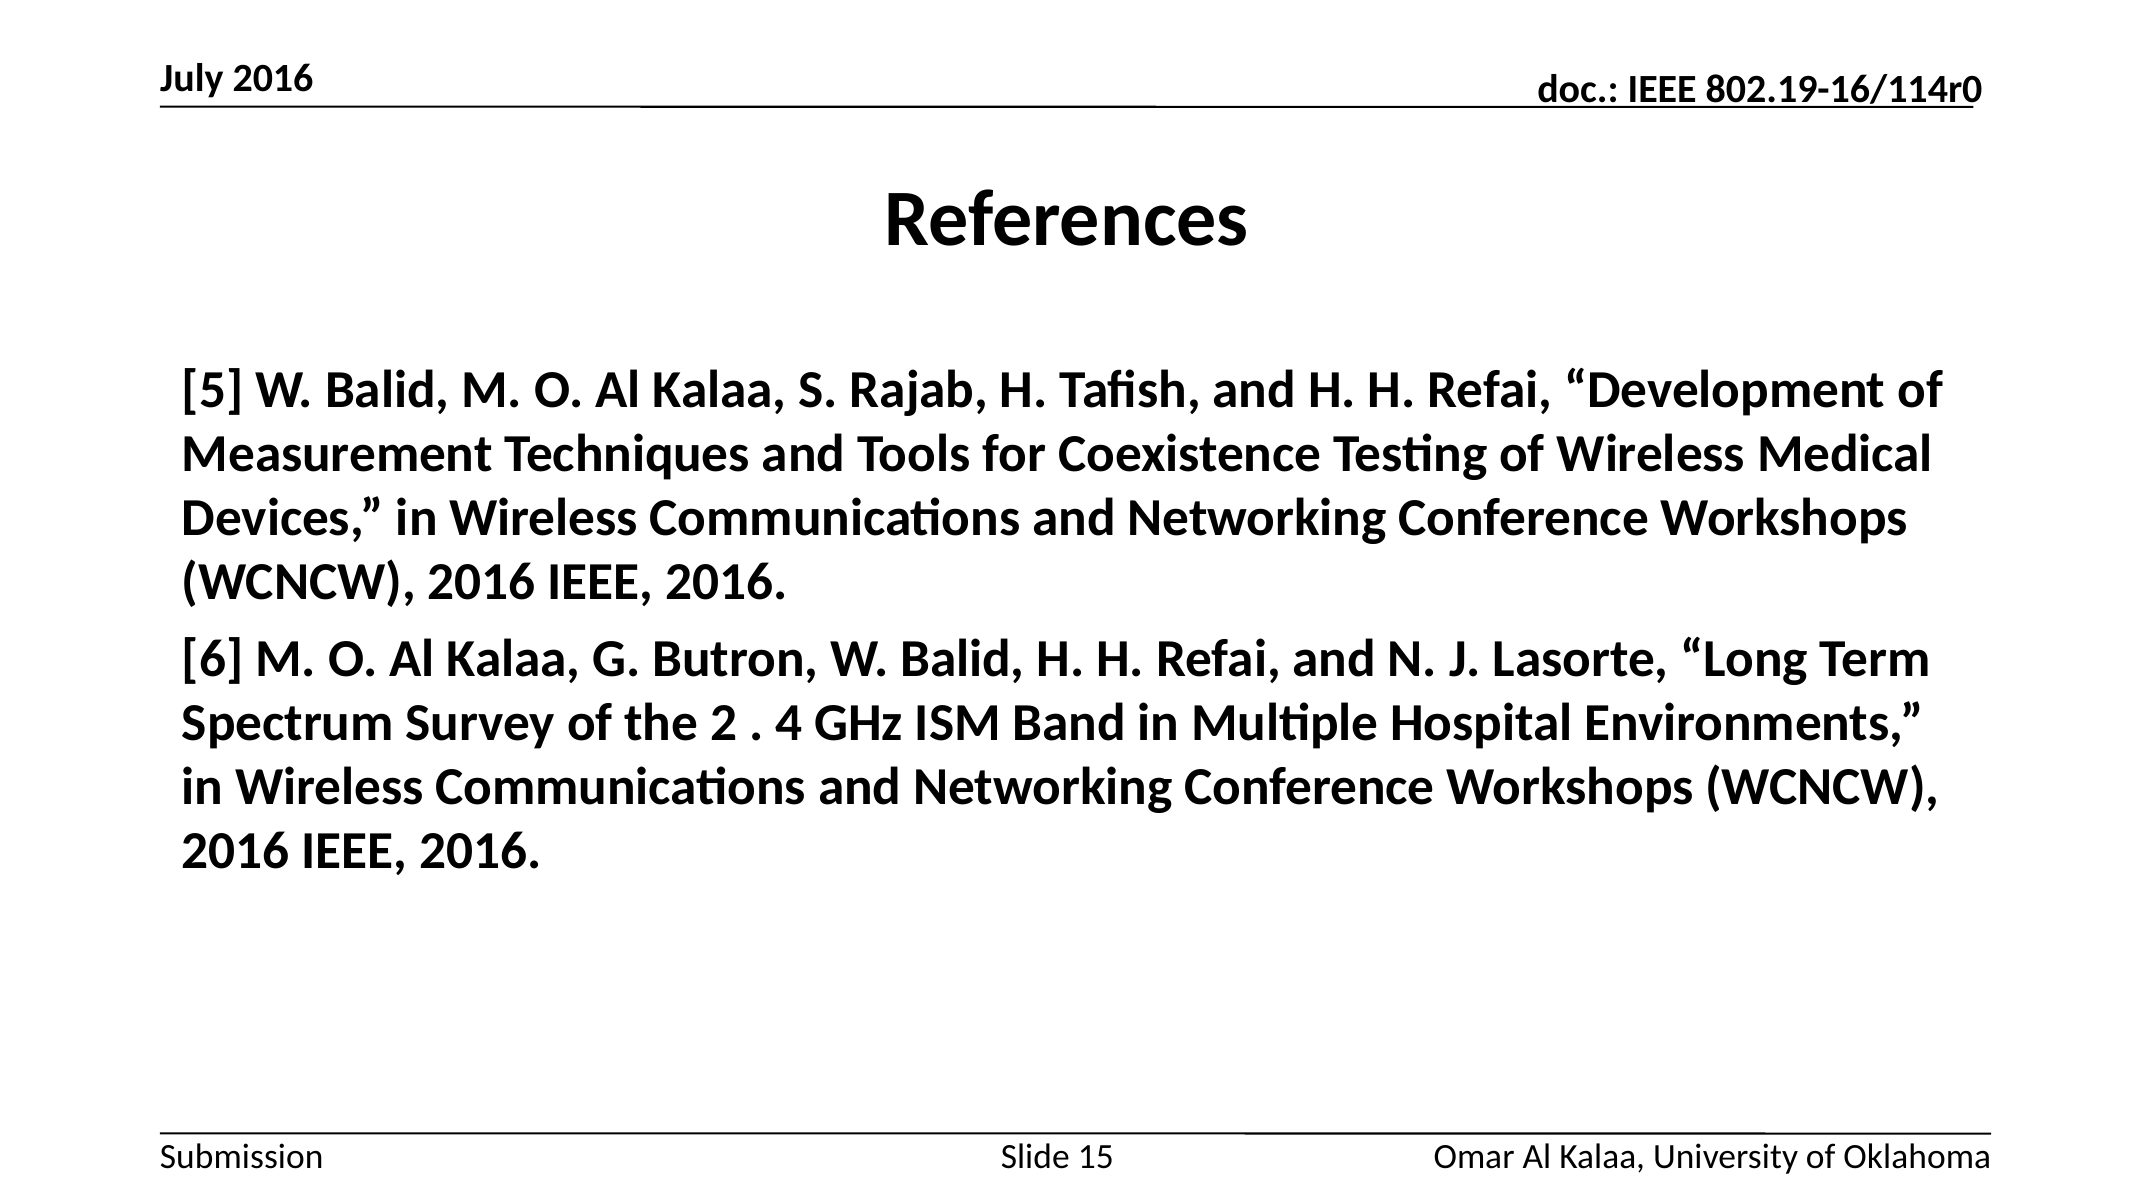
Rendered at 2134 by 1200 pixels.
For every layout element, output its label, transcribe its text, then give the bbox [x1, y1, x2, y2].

title References [386, 119, 1747, 307]
slide_number Slide 15 [977, 1132, 1138, 1197]
list [5] W. Balid, M. O. Al Kalaa, S. Rajab, H. Tafish, and H. H. Refai, “Development of Measurement Techniques and Tools for Coexistence Testing of Wireless Medical Devices,” in Wireless Communications and Networking Conference Workshops (WCNCW), 2016 IEEE, 2016. [6] M. O. Al Kalaa, G. Butron, W. Balid, H. H. Refai, and N. J. Lasorte, “Long Term Spectrum Survey of the 2 . 4 GHz ISM Band in Multiple Hospital Environments,” in Wireless Communications and Networking Conference Workshops (WCNCW), 2016 IEEE, 2016. [166, 346, 1992, 1084]
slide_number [159, 51, 614, 100]
footer Omar Al Kalaa, University of Oklahoma [1353, 1132, 1992, 1163]
